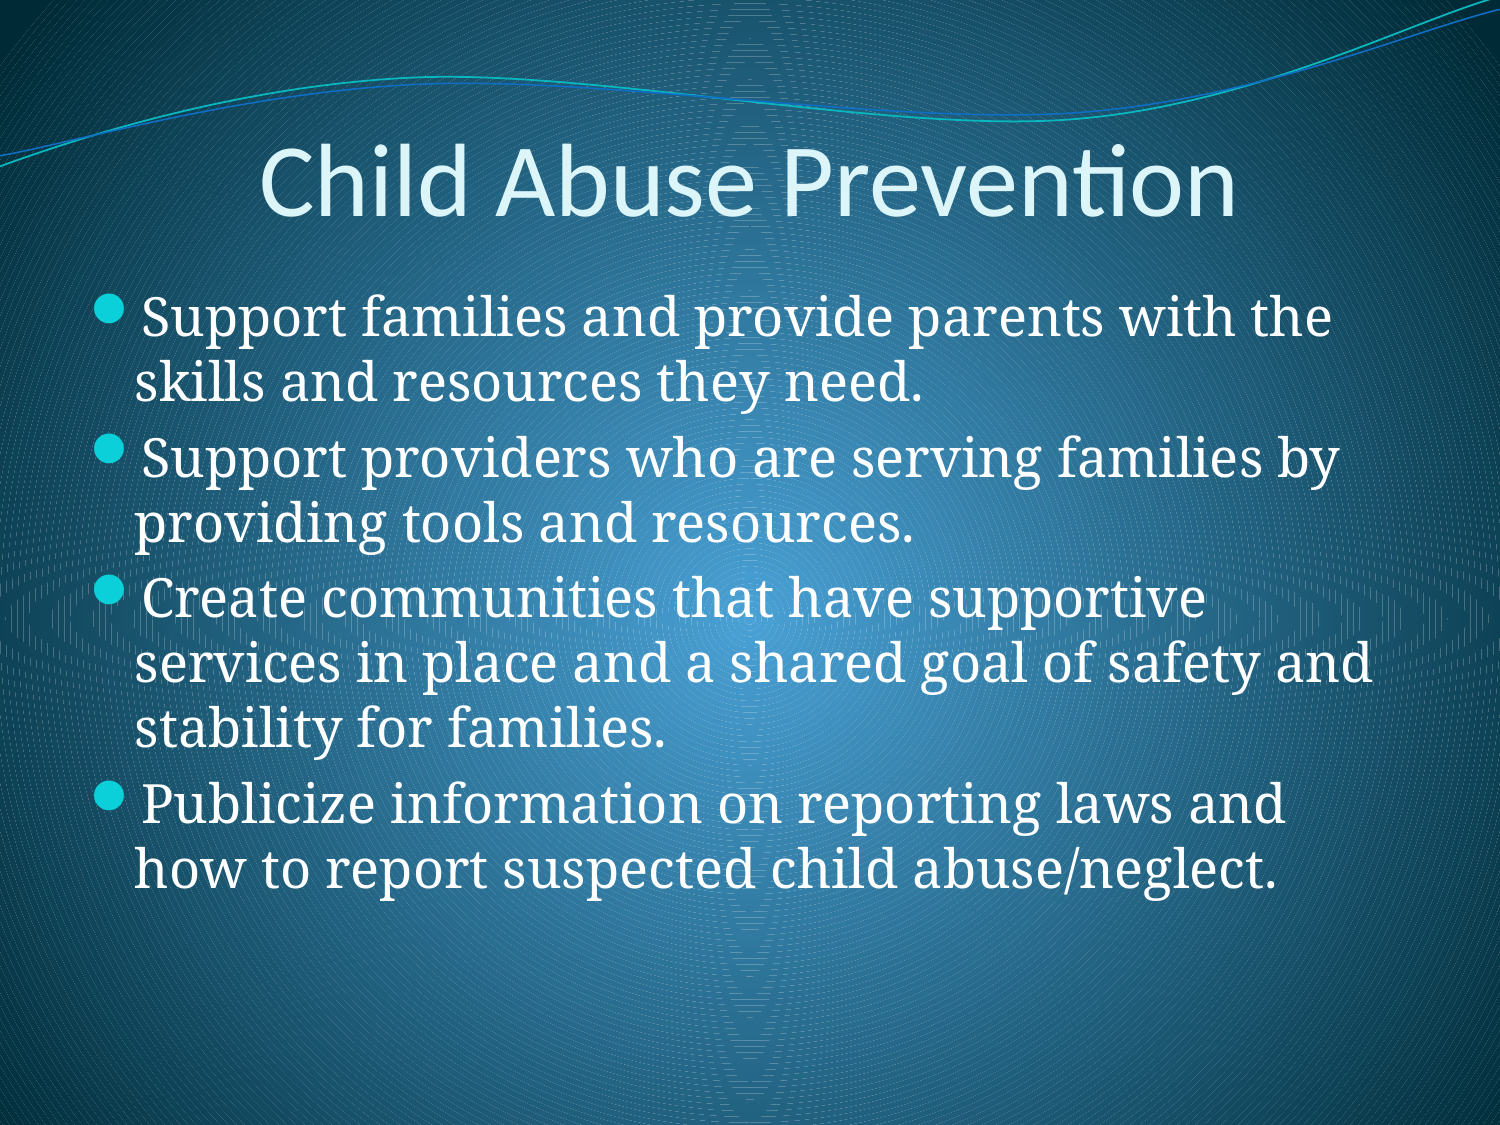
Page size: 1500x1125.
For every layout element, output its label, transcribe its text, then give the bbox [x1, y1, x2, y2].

list Support families and provide parents with the skills and resources they need. Support providers who are serving families by providing tools and resources. Create communities that have supportive services in place and a shared goal of safety and stability for families. Publicize information on reporting laws and how to report suspected child abuse/neglect. [75, 275, 1425, 1038]
title Child Abuse Prevention [75, 50, 1425, 238]
